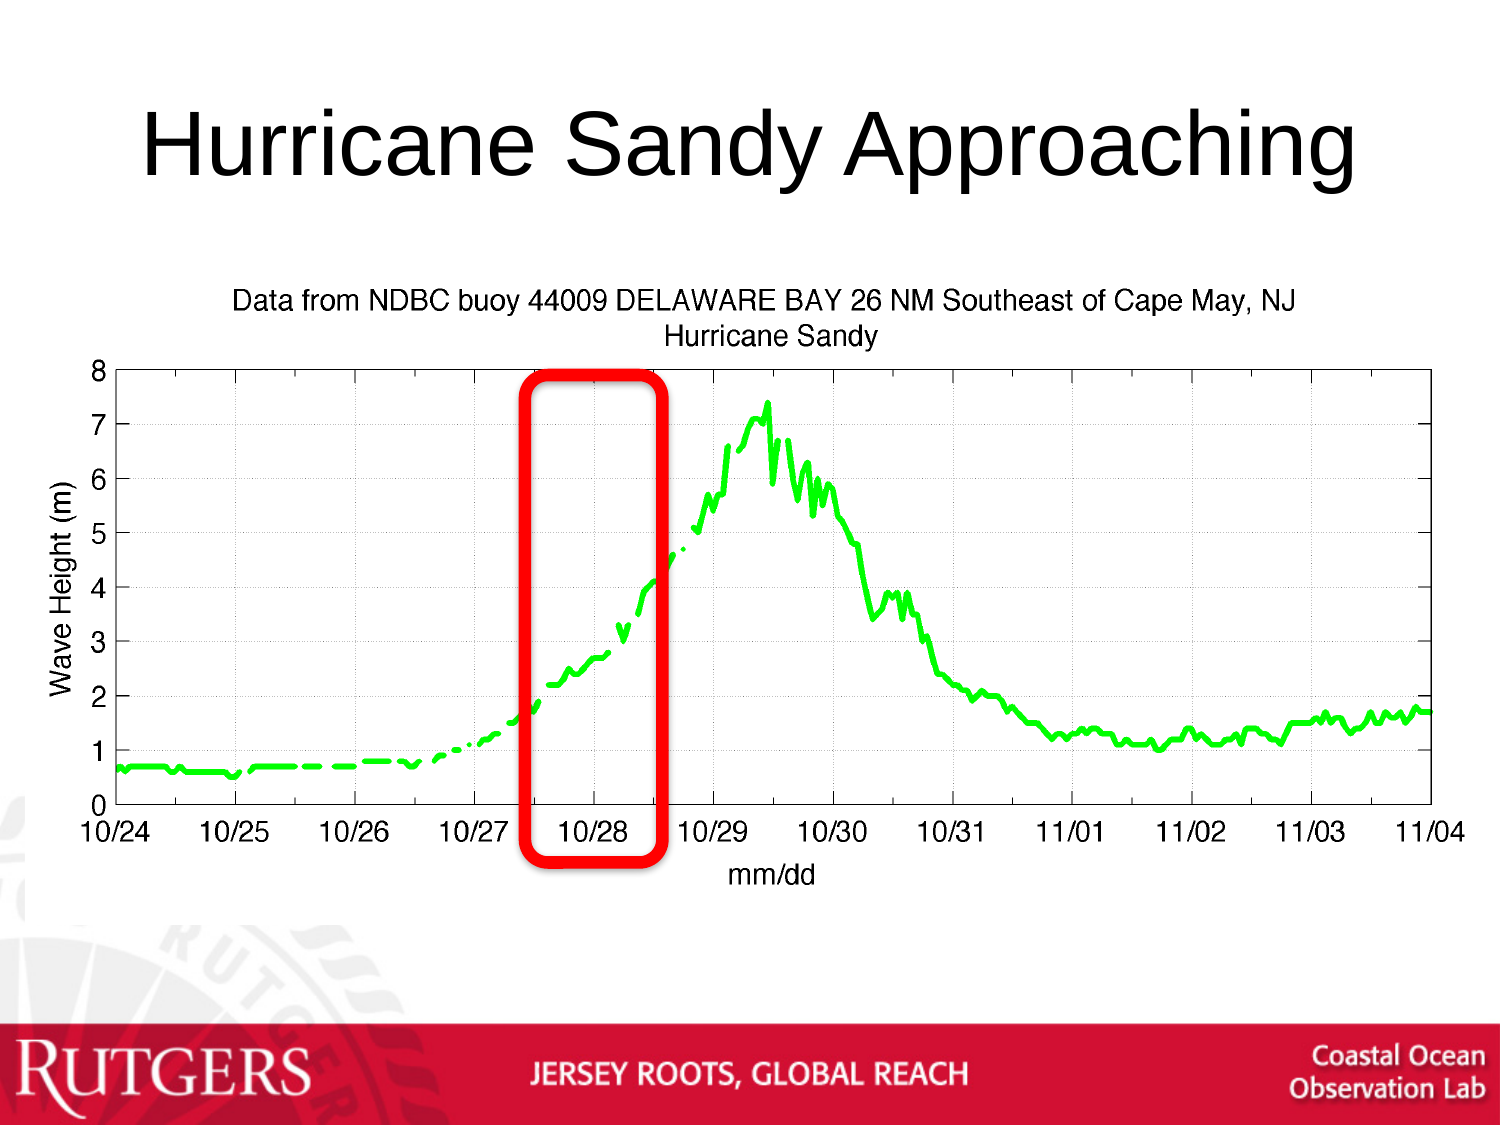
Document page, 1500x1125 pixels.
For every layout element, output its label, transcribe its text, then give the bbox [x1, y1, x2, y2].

picture [0, 0, 1500, 1125]
title Hurricane Sandy Approaching [75, 45, 1425, 233]
